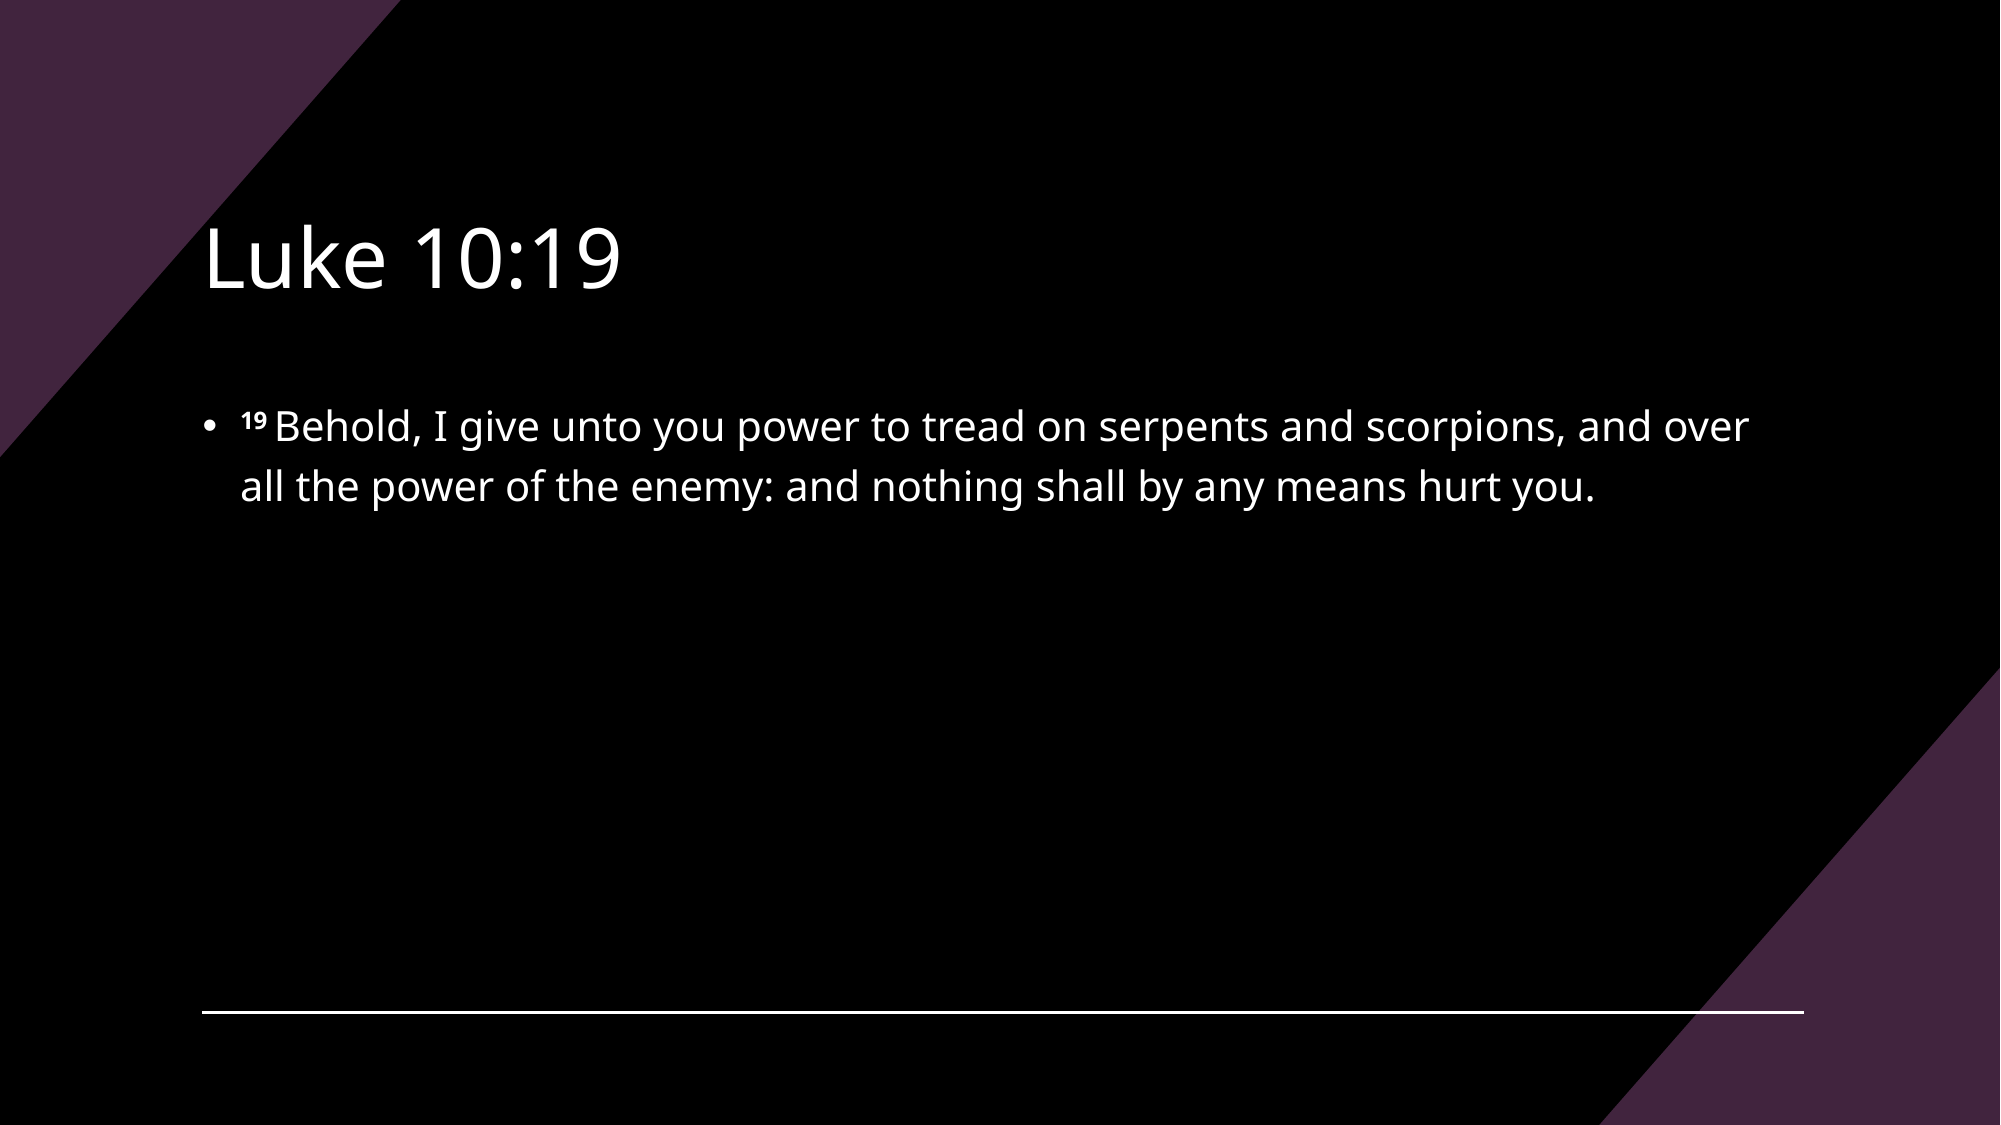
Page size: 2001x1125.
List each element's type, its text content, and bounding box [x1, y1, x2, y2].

list 19 Behold, I give unto you power to tread on serpents and scorpions, and over all the power of the enemy: and nothing shall by any means hurt you. [187, 382, 1813, 968]
title Luke 10:19 [187, 143, 1813, 367]
